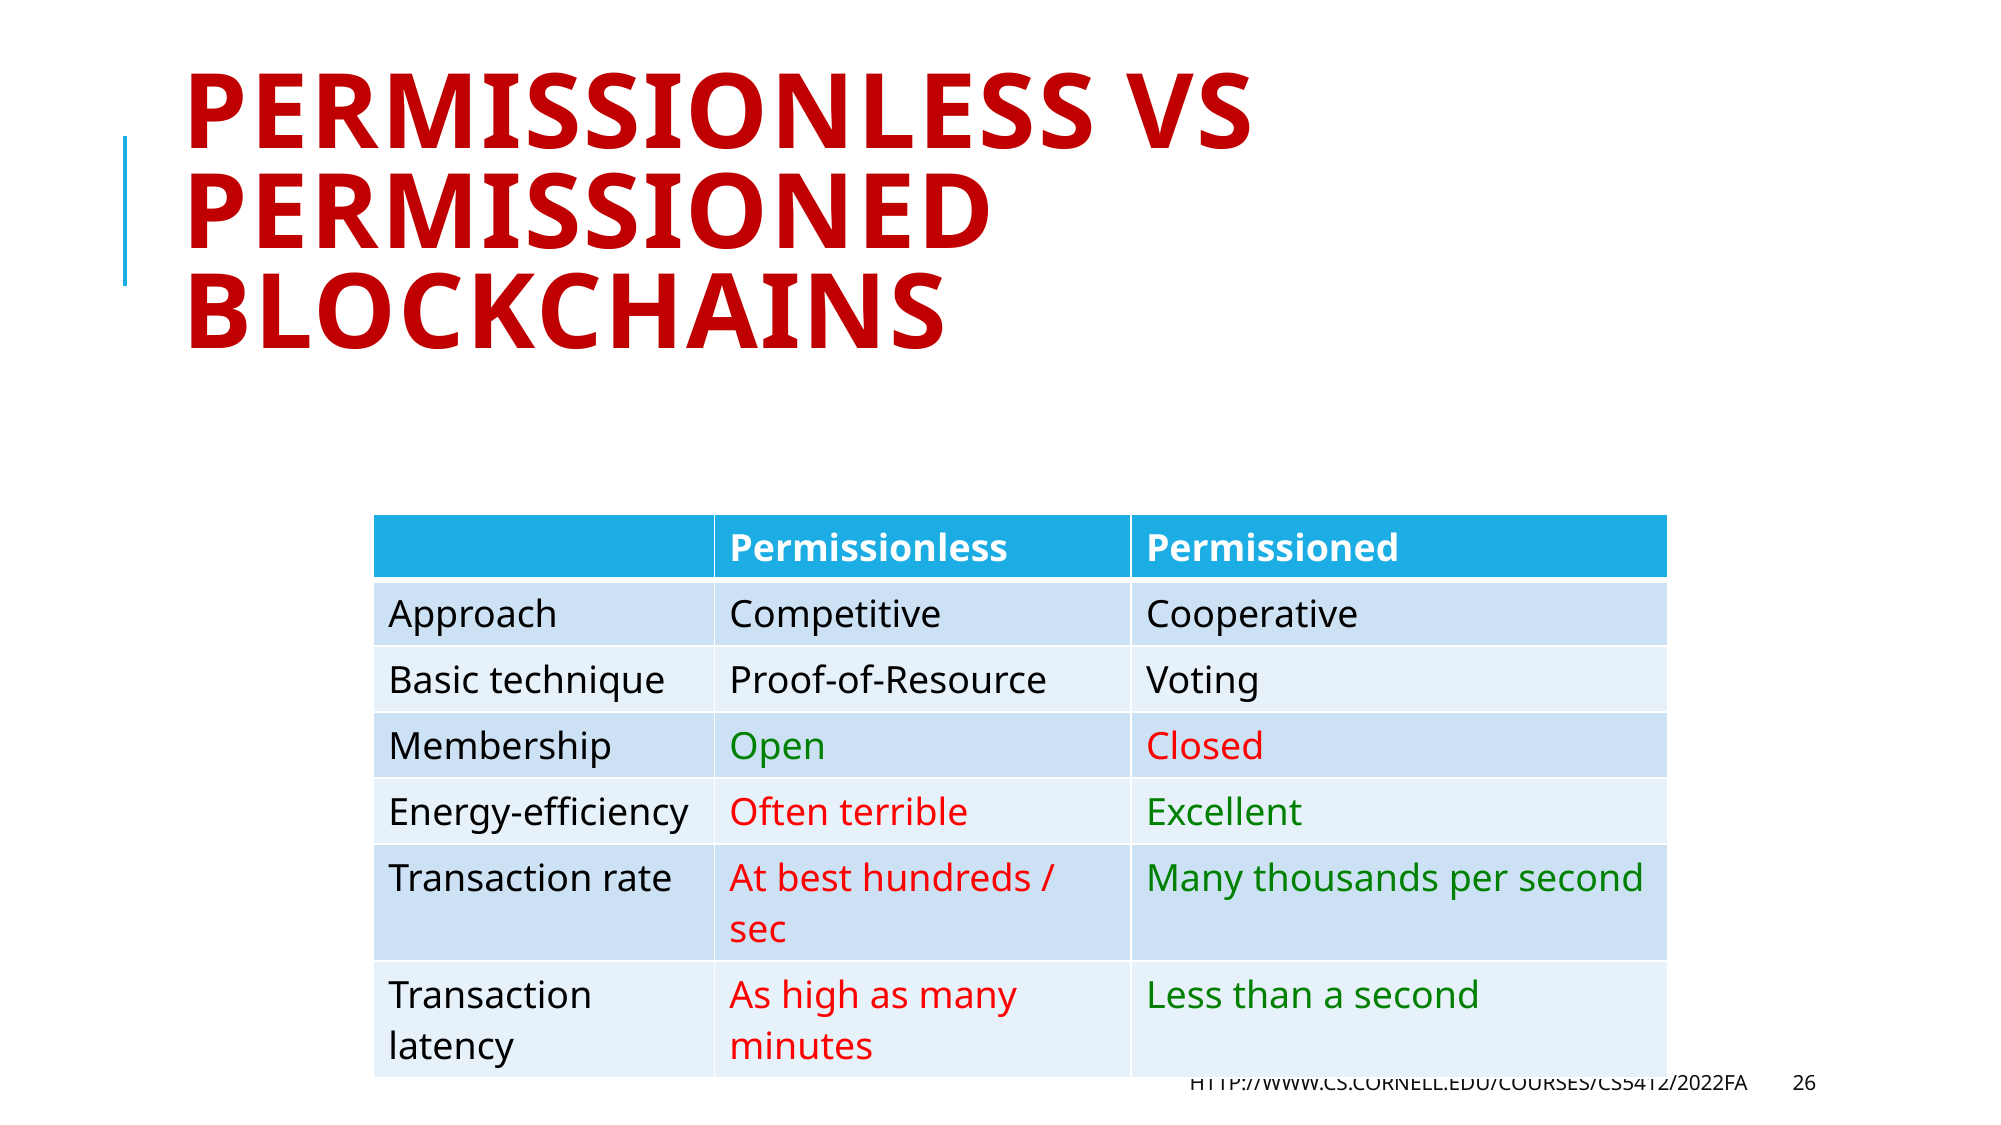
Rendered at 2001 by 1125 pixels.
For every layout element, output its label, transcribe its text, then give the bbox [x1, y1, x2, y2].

table_header Permissioned [1132, 515, 1667, 577]
table_header Permissionless [715, 515, 1130, 577]
table_cell Competitive [715, 583, 1130, 645]
table_cell Less than a second [1132, 962, 1667, 1061]
table_cell At best hundreds / sec [715, 845, 1130, 960]
table_cell Closed [1132, 713, 1667, 777]
table_cell Excellent [1132, 779, 1667, 843]
slide_number 26 [1777, 1061, 1938, 1107]
table_cell Membership [374, 713, 714, 777]
table_cell Transaction latency [374, 962, 714, 1077]
table_cell Cooperative [1132, 583, 1667, 645]
table_cell Open [715, 713, 1130, 777]
table_header [374, 515, 714, 577]
footer http://www.cs.cornell.edu/courses/cs5412/2022fa [794, 1061, 1763, 1107]
table_cell Voting [1132, 647, 1667, 711]
table_cell Approach [374, 583, 714, 645]
table_cell As high as many minutes [715, 962, 1130, 1077]
title Permissionless vs Permissioned Blockchains [168, 96, 1763, 342]
table_cell Basic technique [374, 647, 714, 711]
table_cell Proof-of-Resource [715, 647, 1130, 711]
table_cell Many thousands per second [1132, 845, 1667, 960]
table_cell Energy-efficiency [374, 779, 714, 843]
table_cell Often terrible [715, 779, 1130, 843]
table_cell Transaction rate [374, 845, 714, 960]
